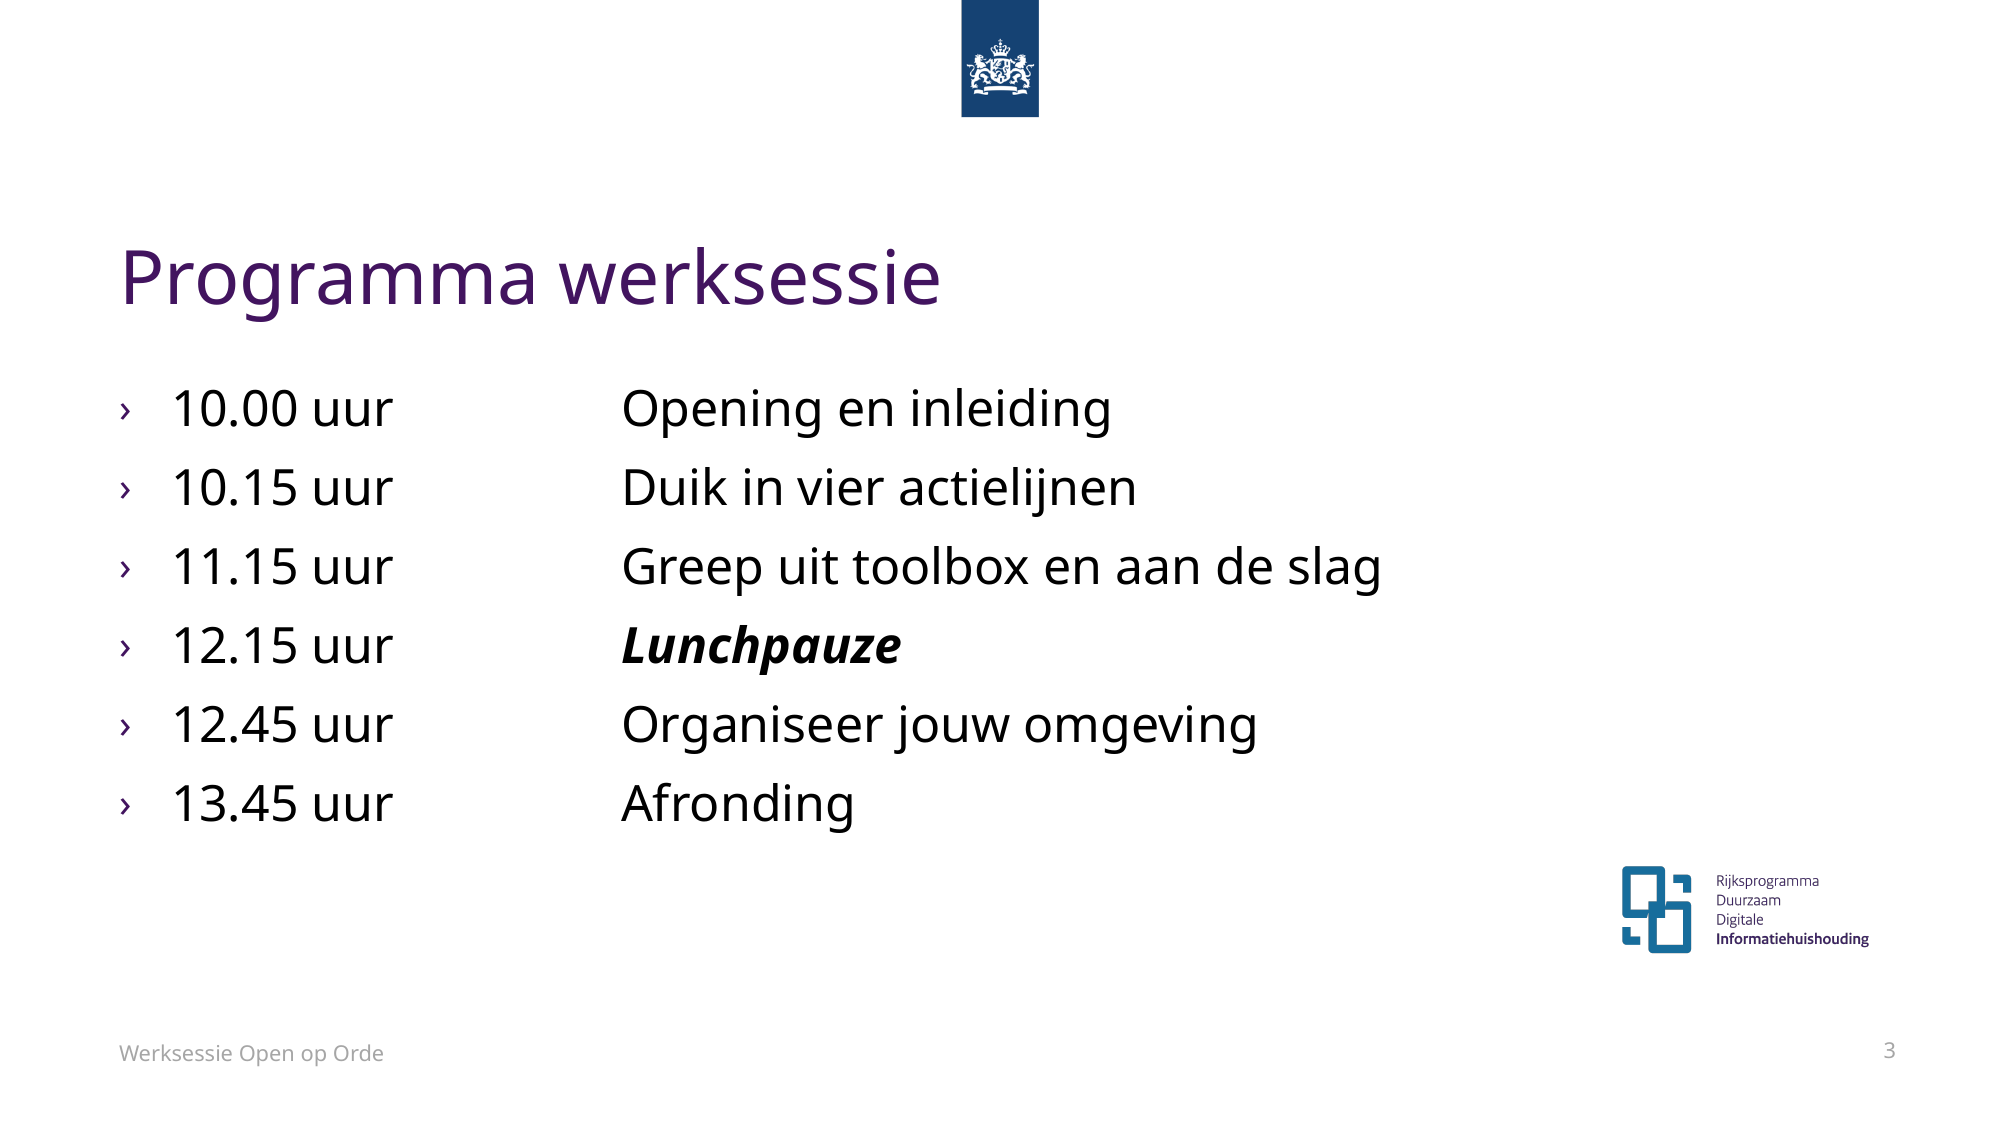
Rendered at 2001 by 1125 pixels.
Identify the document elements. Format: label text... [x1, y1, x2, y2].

list 10.00 uur Opening en inleiding 10.15 uur Duik in vier actielijnen 11.15 uur Greep uit toolbox en aan de slag 12.15 uur Lunchpauze 12.45 uur Organiseer jouw omgeving 13.45 uur Afronding [104, 375, 1897, 1021]
picture [924, 0, 1075, 166]
title Programma werksessie [104, 172, 1897, 329]
slide_number 3 [1074, 1020, 1897, 1074]
footer Werksessie Open op Orde [104, 1020, 925, 1074]
